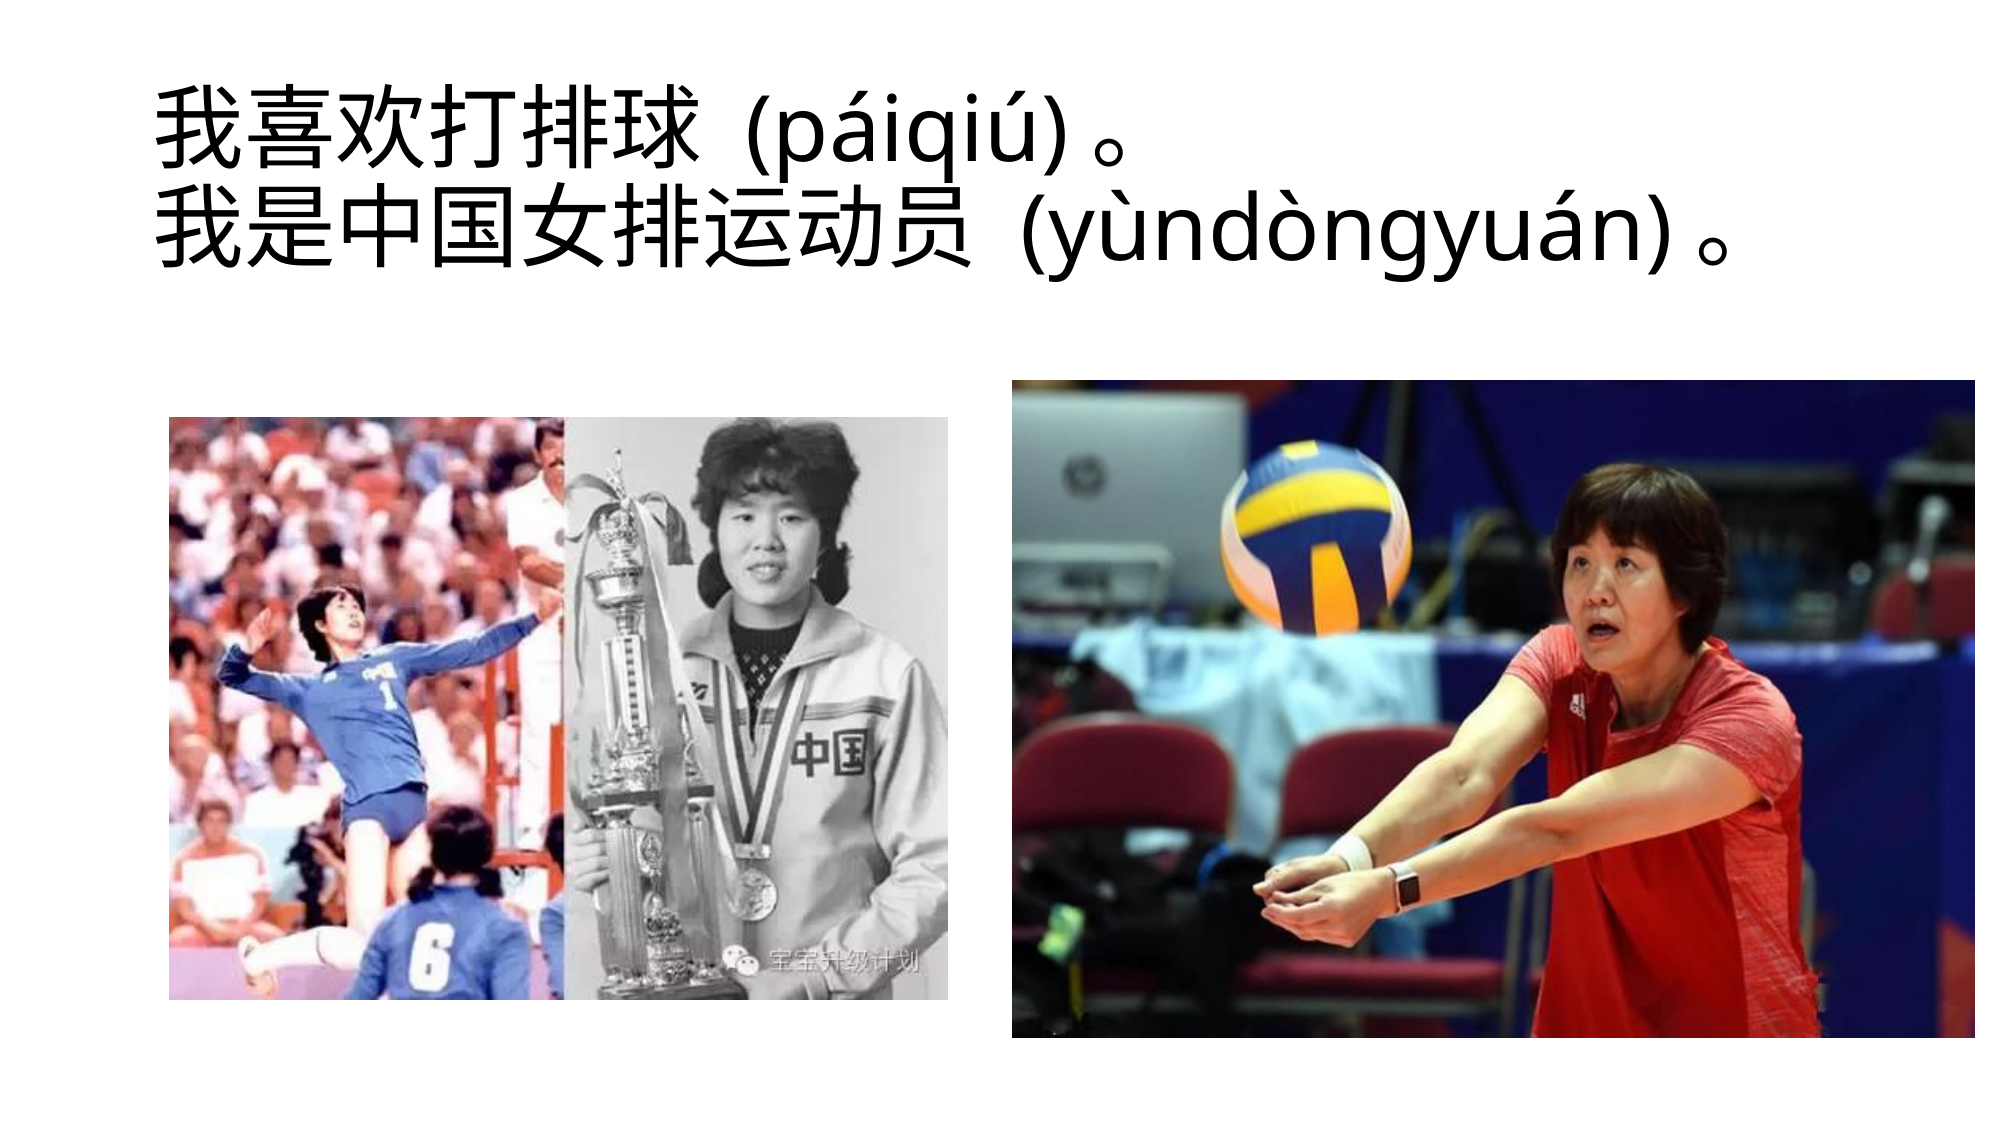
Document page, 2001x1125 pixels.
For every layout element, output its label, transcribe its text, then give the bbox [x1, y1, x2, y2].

title 我喜欢打排球 (páiqiú)。 我是中国女排运动员 (yùndòngyuán)。 [137, 59, 1863, 611]
picture [1012, 380, 1975, 1038]
picture [169, 417, 948, 1000]
